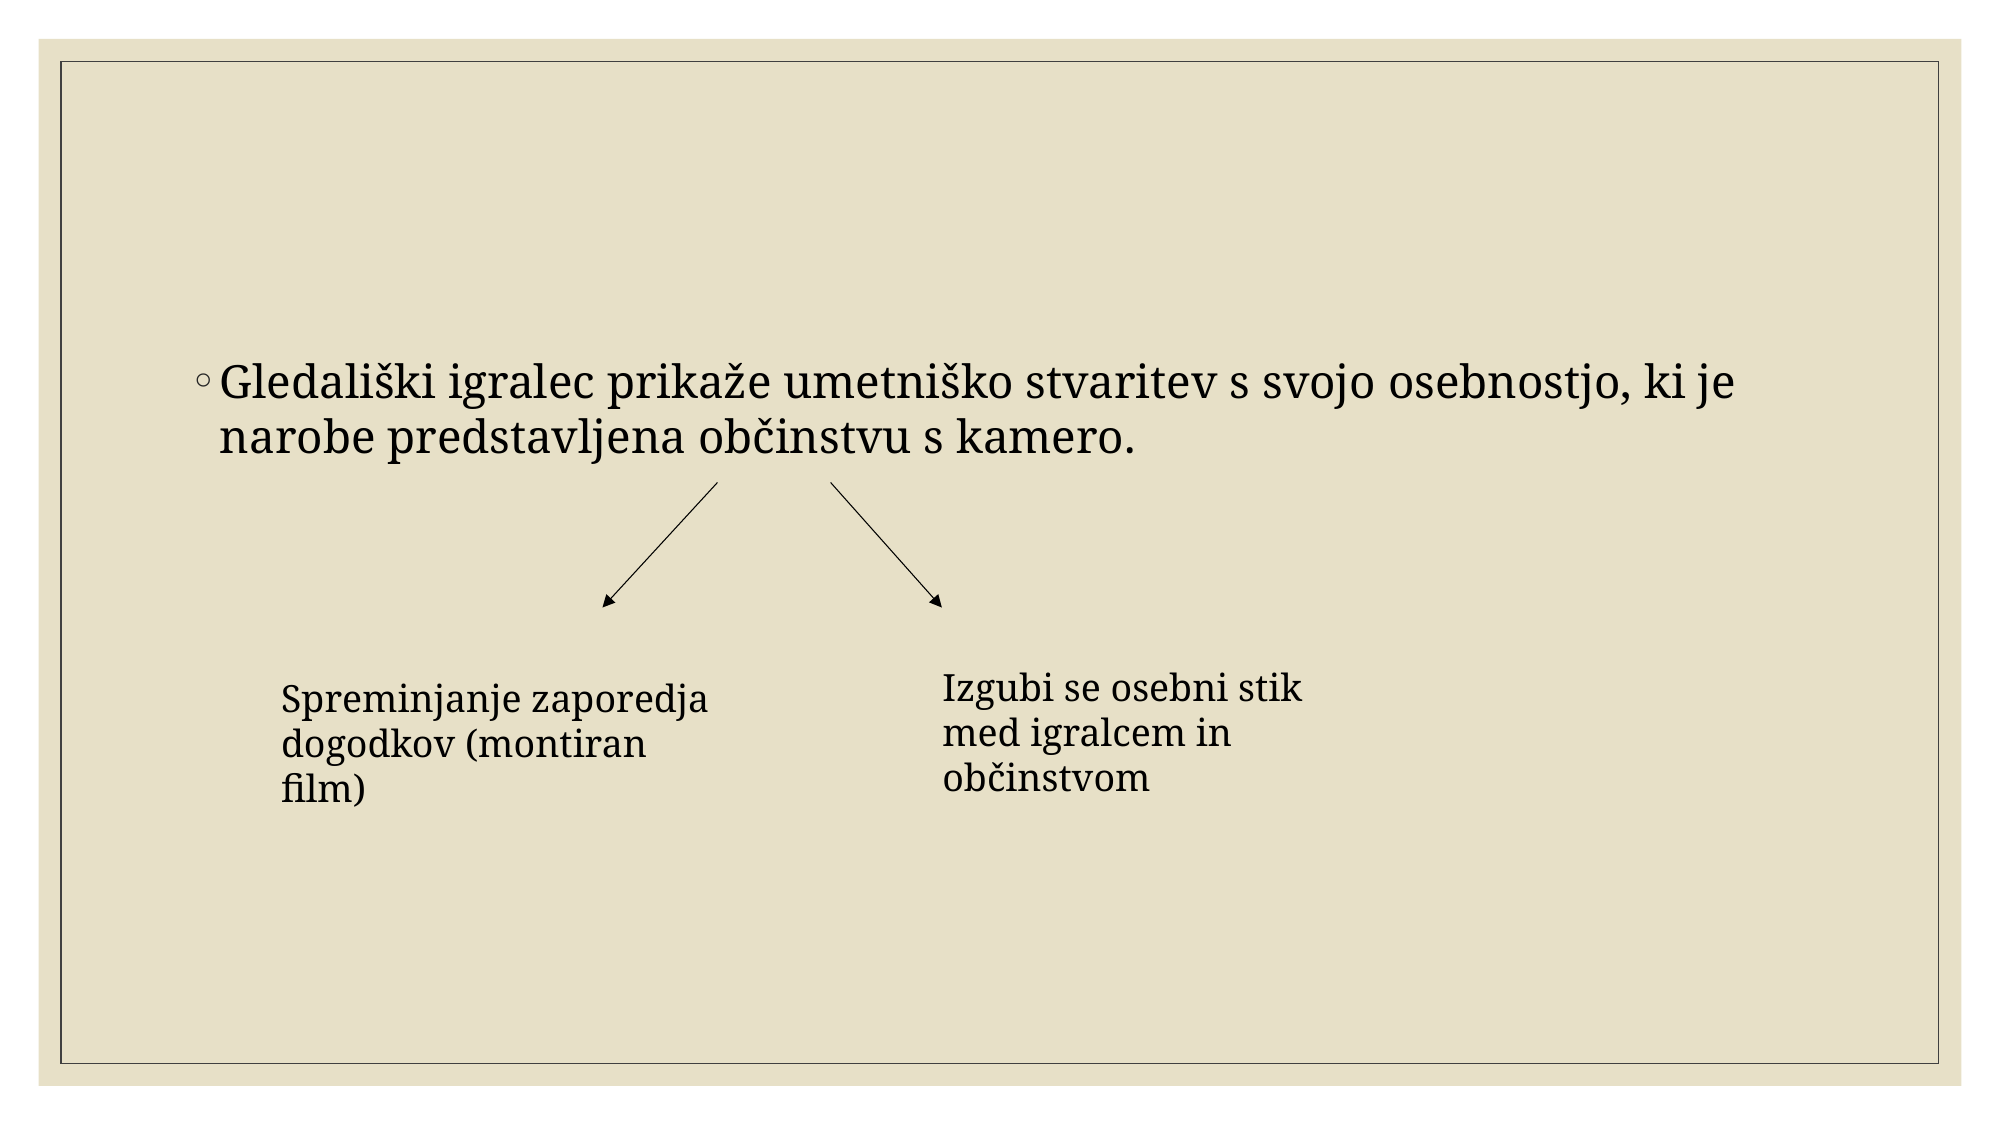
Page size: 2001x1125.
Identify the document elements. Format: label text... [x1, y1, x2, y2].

list Gledališki igralec prikaže umetniško stvaritev s svojo osebnostjo, ki je narobe predstavljena občinstvu s kamero. [174, 345, 1825, 990]
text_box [830, 482, 942, 608]
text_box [602, 482, 718, 608]
text_box Spreminjanje zaporedja dogodkov (montiran film) [266, 667, 739, 818]
text_box Izgubi se osebni stik med igralcem in občinstvom [927, 657, 1400, 807]
